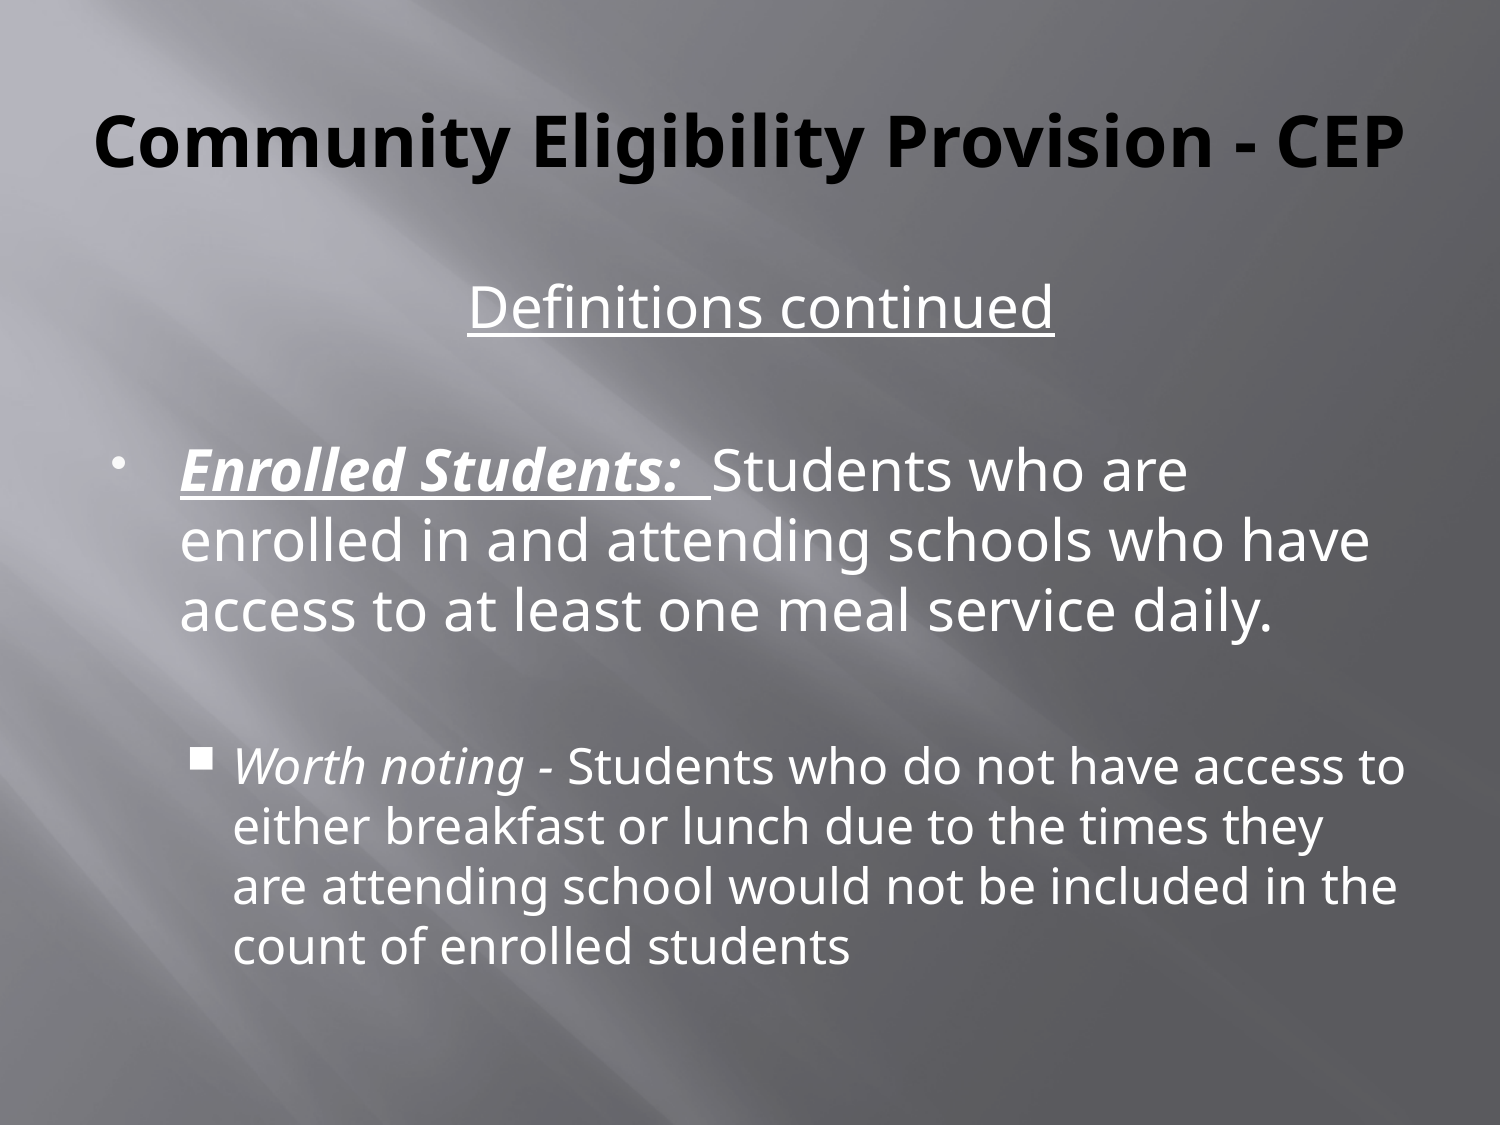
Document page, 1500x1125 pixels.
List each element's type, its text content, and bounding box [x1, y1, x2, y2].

title Community Eligibility Provision - CEP [75, 45, 1425, 233]
list Definitions continued Enrolled Students: Students who are enrolled in and attending schools who have access to at least one meal service daily. Worth noting - Students who do not have access to either breakfast or lunch due to the times they are attending school would not be included in the count of enrolled students [75, 262, 1425, 1035]
